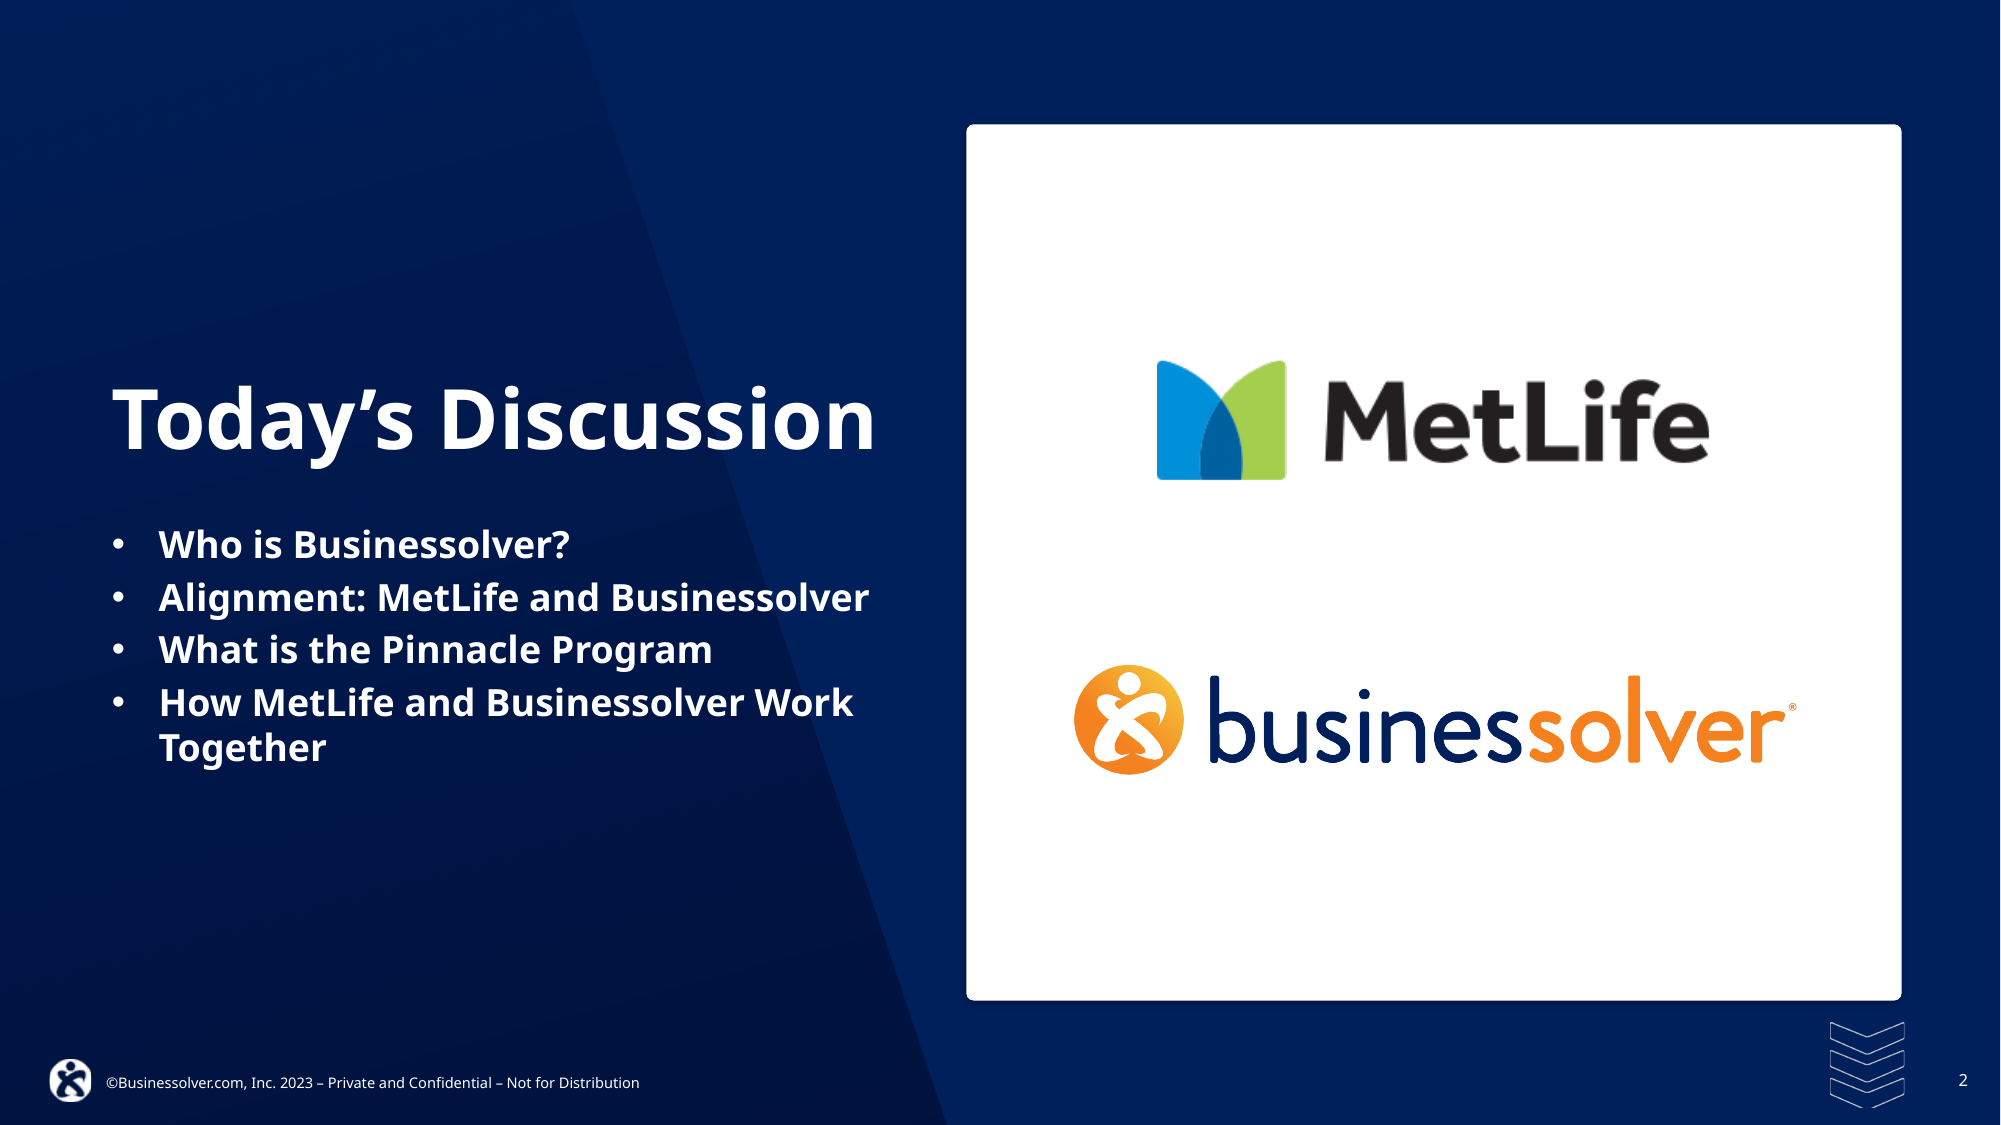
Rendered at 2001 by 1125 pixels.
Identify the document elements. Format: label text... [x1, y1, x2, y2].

list Today’s Discussion [96, 358, 898, 489]
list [1031, 642, 1837, 805]
subtitle Who is Businessolver? Alignment: MetLife and Businessolver What is the Pinnacle Program How MetLife and Businessolver Work Together [96, 513, 898, 861]
picture [0, 0, 2001, 1125]
